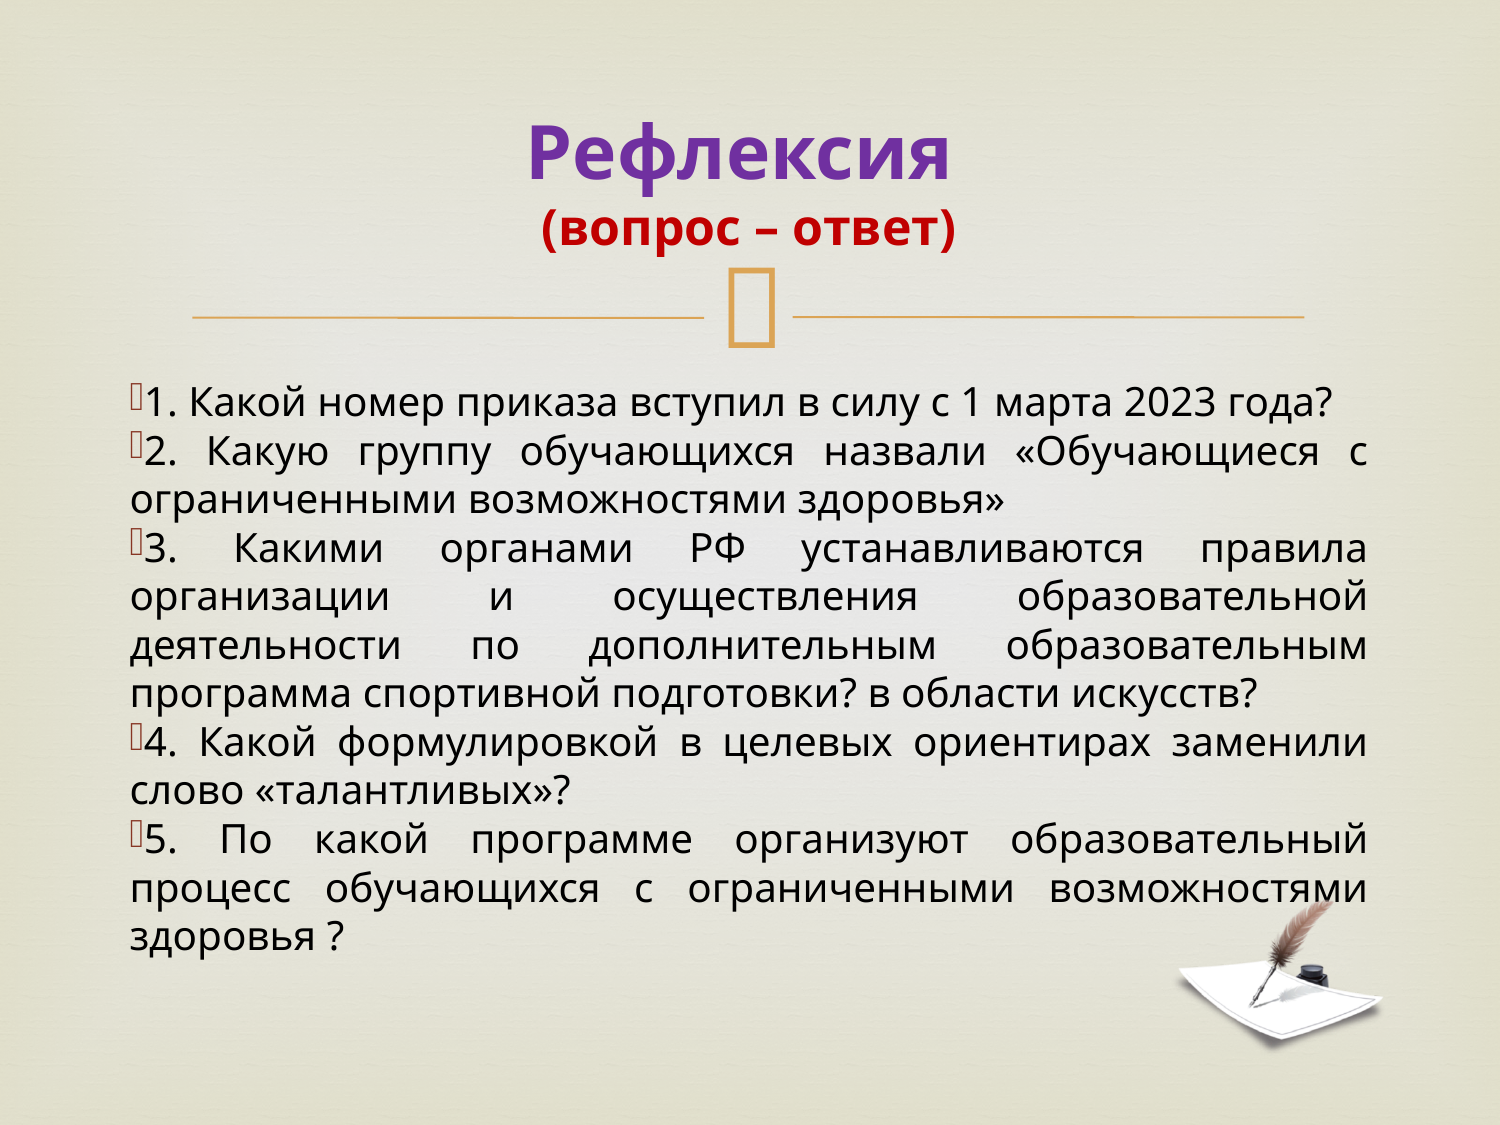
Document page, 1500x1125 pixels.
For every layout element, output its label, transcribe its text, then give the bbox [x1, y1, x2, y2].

title Рефлексия (вопрос – ответ) [112, 93, 1386, 267]
picture [1162, 869, 1401, 1070]
list 1. Какой номер приказа вступил в силу с 1 марта 2023 года? 2. Какую группу обучающихся назвали «Обучающиеся с ограниченными возможностями здоровья» 3. Какими органами РФ устанавливаются правила организации и осуществления образовательной деятельности по дополнительным образовательным программа спортивной подготовки? в области искусств? 4. Какой формулировкой в целевых ориентирах заменили слово «талантливых»? 5. По какой программе организуют образовательный процесс обучающихся с ограниченными возможностями здоровья ? [114, 368, 1386, 1005]
